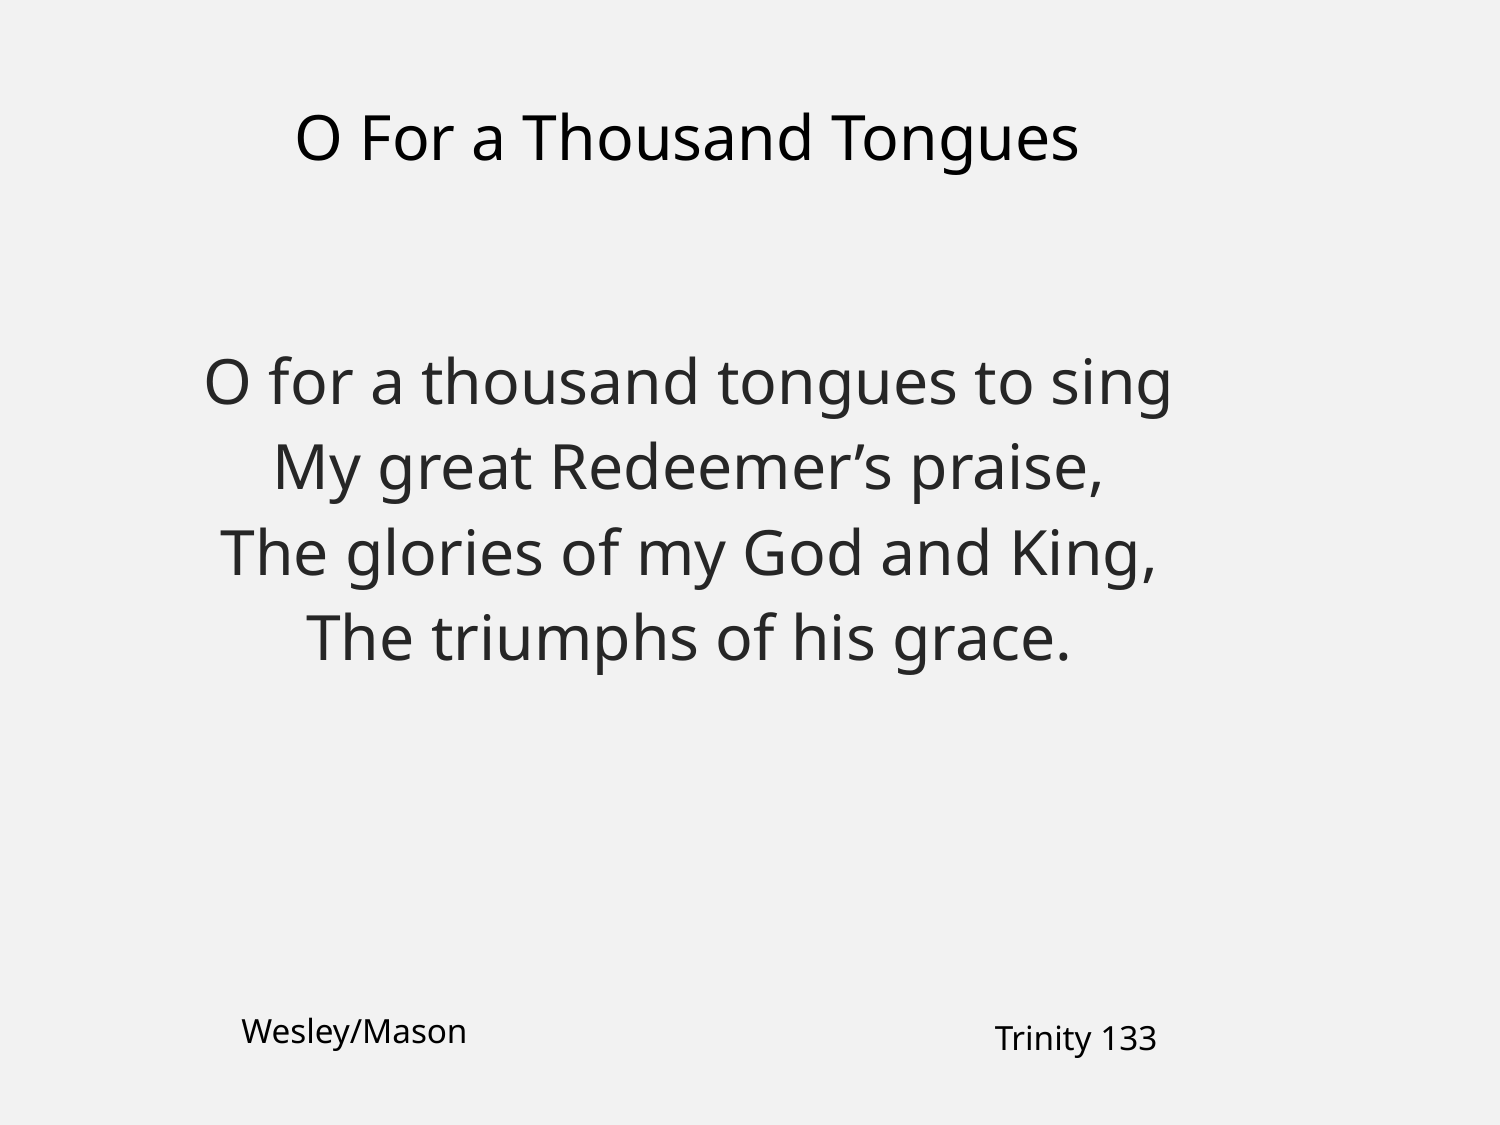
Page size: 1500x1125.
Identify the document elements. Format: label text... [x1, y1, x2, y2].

text_box Trinity 133 [659, 1009, 1493, 1065]
list O for a thousand tongues to sing My great Redeemer’s praise, The glories of my God and King, The triumphs of his grace. [167, 333, 1209, 922]
text_box Wesley/Mason [0, 1002, 771, 1058]
text_box O For a Thousand Tongues [242, 90, 1134, 181]
